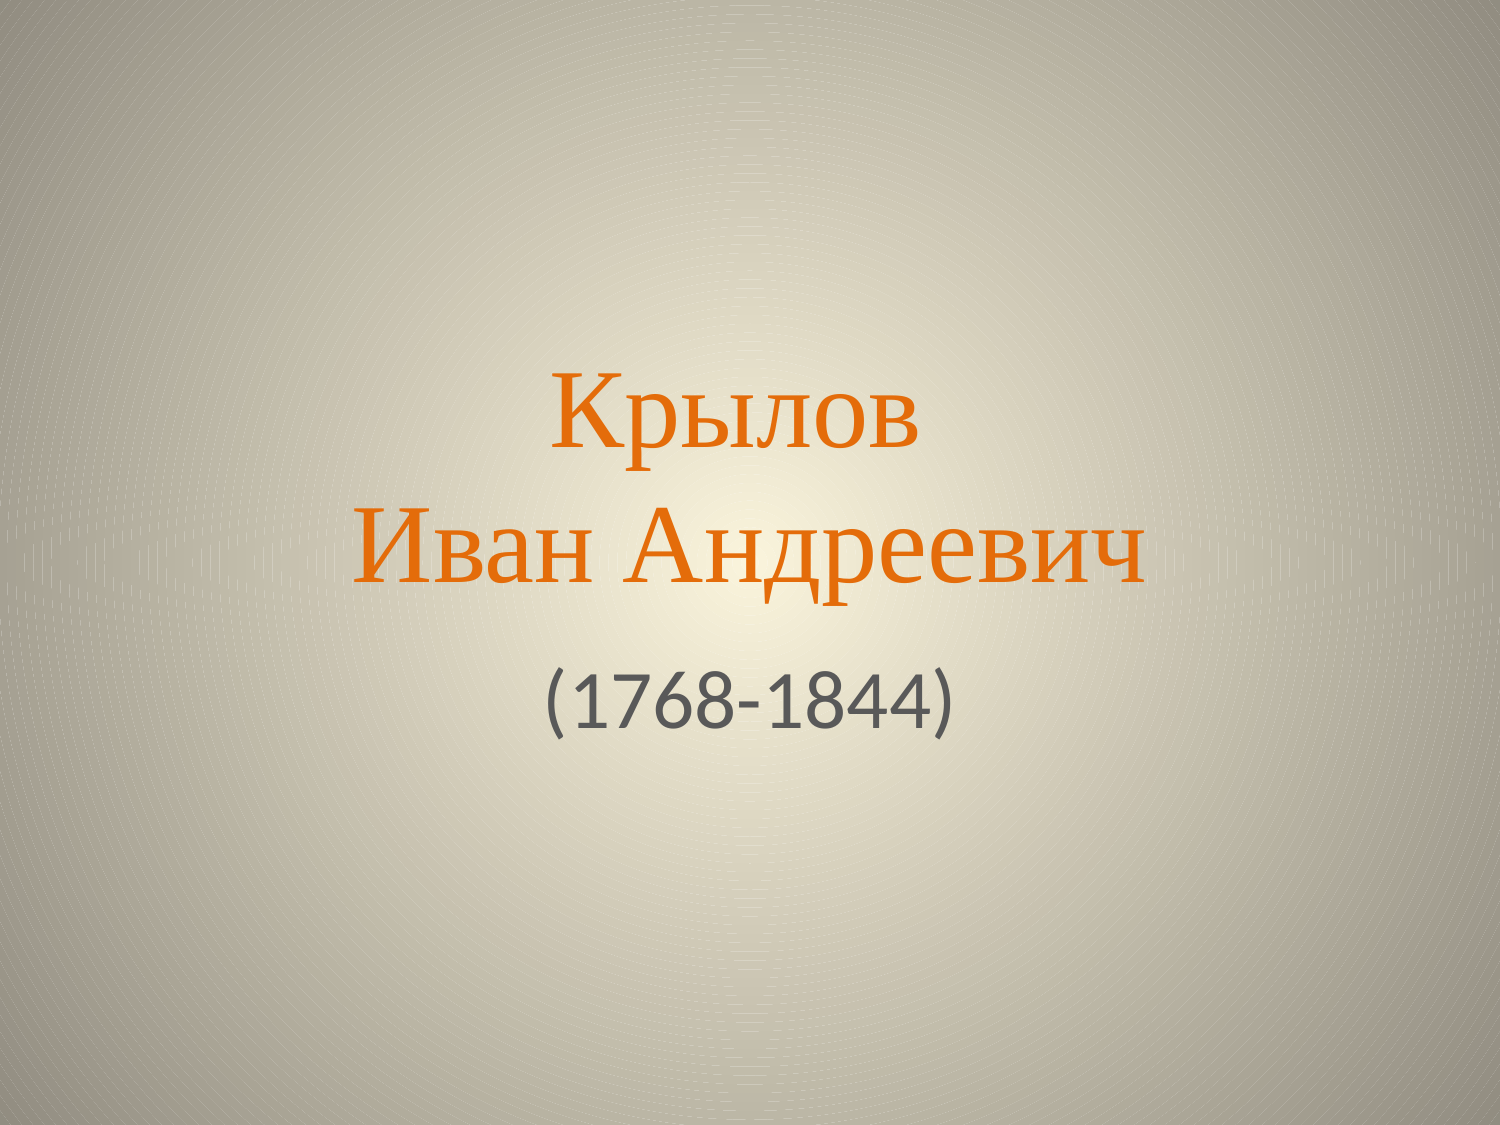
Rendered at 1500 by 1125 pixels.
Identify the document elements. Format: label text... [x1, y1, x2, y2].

title Крылов Иван Андреевич [112, 349, 1388, 591]
subtitle (1768-1844) [225, 637, 1275, 925]
